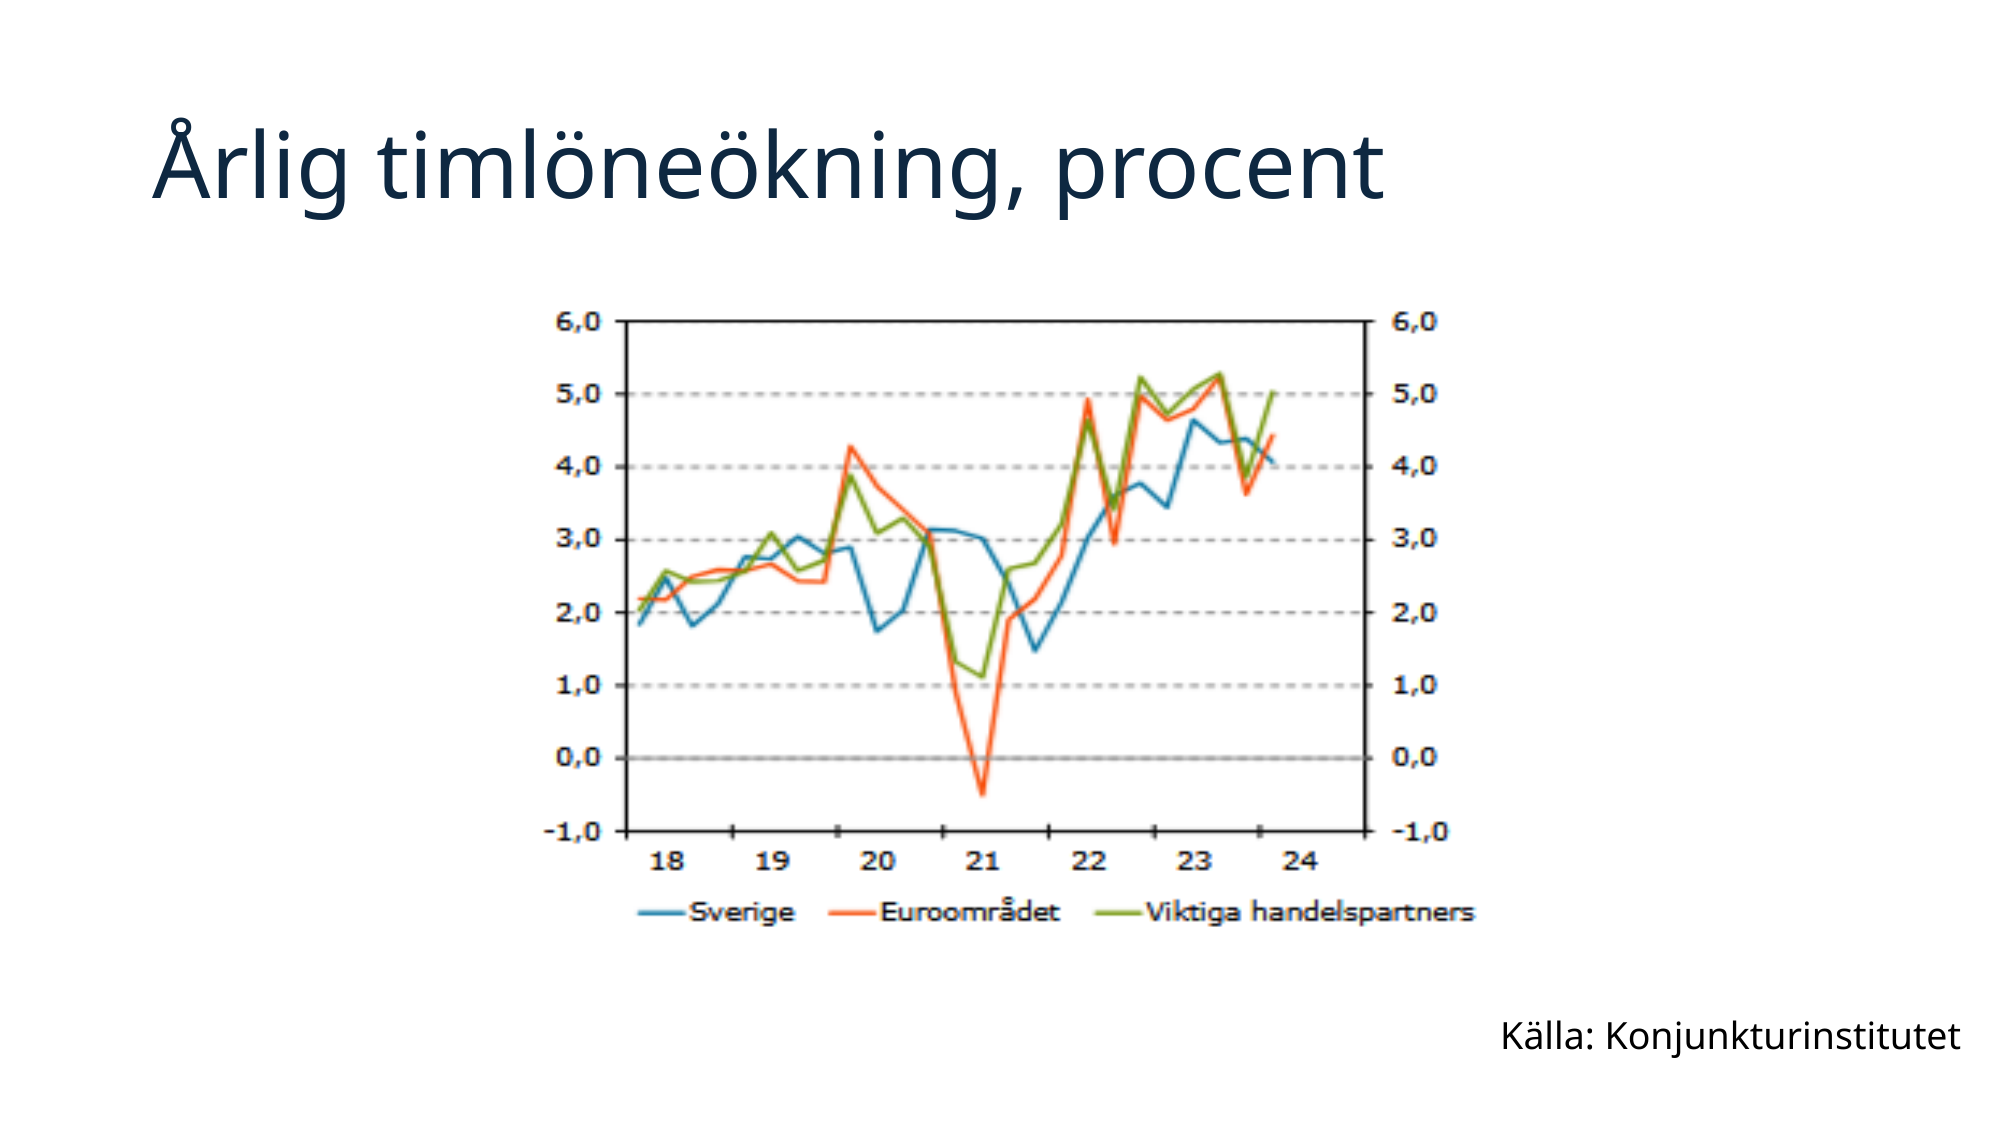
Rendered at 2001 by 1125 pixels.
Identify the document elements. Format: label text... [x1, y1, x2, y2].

text_box Källa: Konjunkturinstitutet [1485, 1004, 1977, 1065]
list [480, 310, 1520, 936]
title Årlig timlöneökning, procent [137, 59, 1863, 278]
